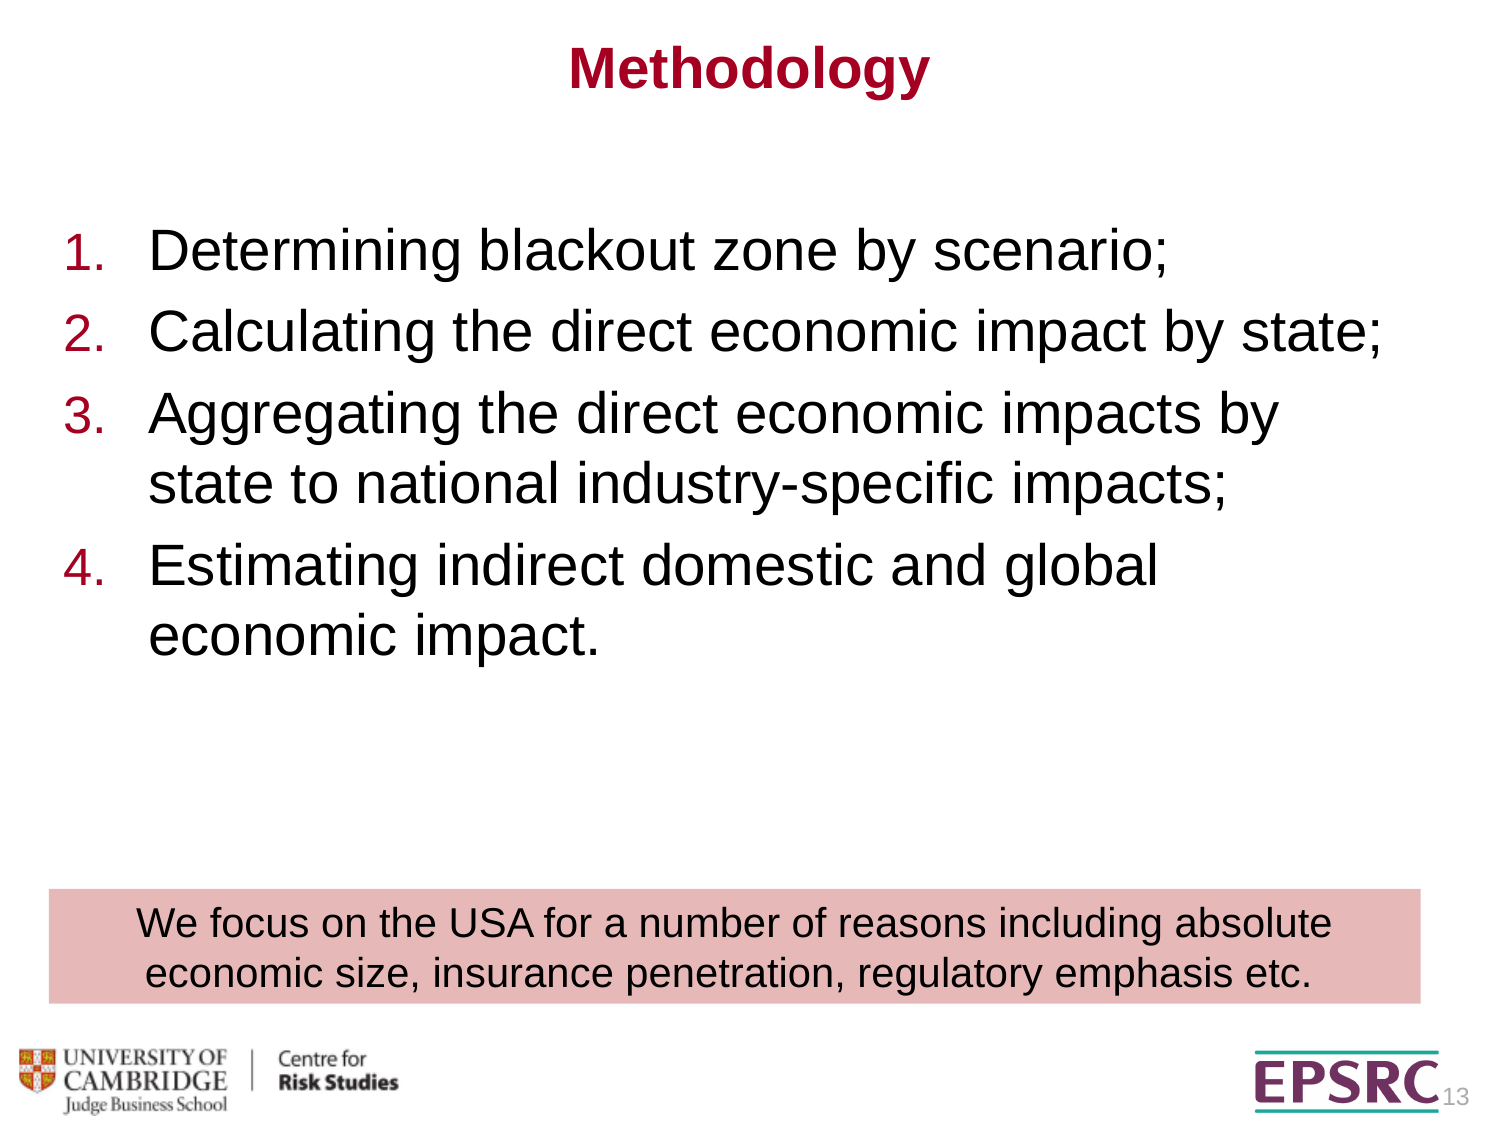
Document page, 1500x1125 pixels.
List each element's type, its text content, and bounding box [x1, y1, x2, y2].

slide_number 13 [1134, 1065, 1485, 1125]
title Methodology [0, 0, 1500, 130]
picture [18, 1046, 402, 1116]
picture [1252, 1048, 1439, 1065]
text_box We focus on the USA for a number of reasons including absolute economic size, insurance penetration, regulatory emphasis etc. [48, 888, 1421, 1004]
list Determining blackout zone by scenario; Calculating the direct economic impact by state; Aggregating the direct economic impacts by state to national industry-specific impacts; Estimating indirect domestic and global economic impact. [48, 204, 1426, 1005]
